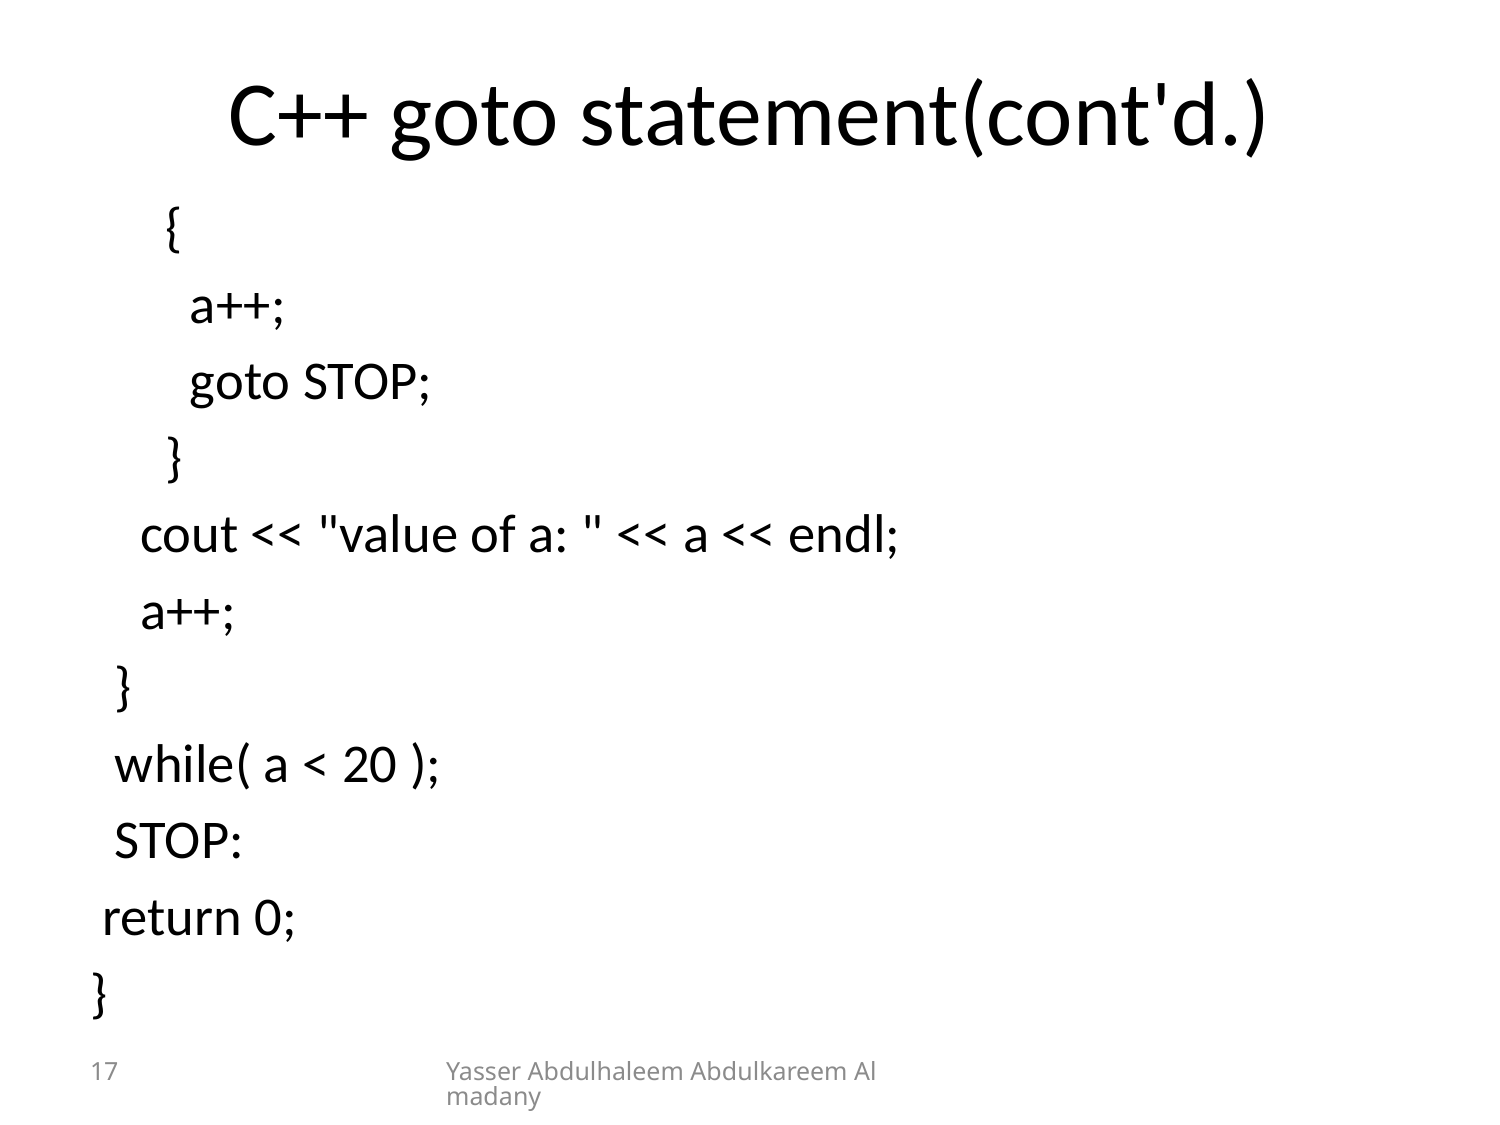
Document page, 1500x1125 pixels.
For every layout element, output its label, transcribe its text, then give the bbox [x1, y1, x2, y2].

slide_number 17 [75, 1042, 425, 1103]
title C++ goto statement(cont'd.) [75, 45, 1425, 173]
footer Yasser Abdulhaleem Abdulkareem Almadany [512, 1042, 988, 1103]
list { a++; goto STOP; } cout << "value of a: " << a << endl; a++; } while( a < 20 ); STOP: return 0; } [75, 184, 1425, 1035]
